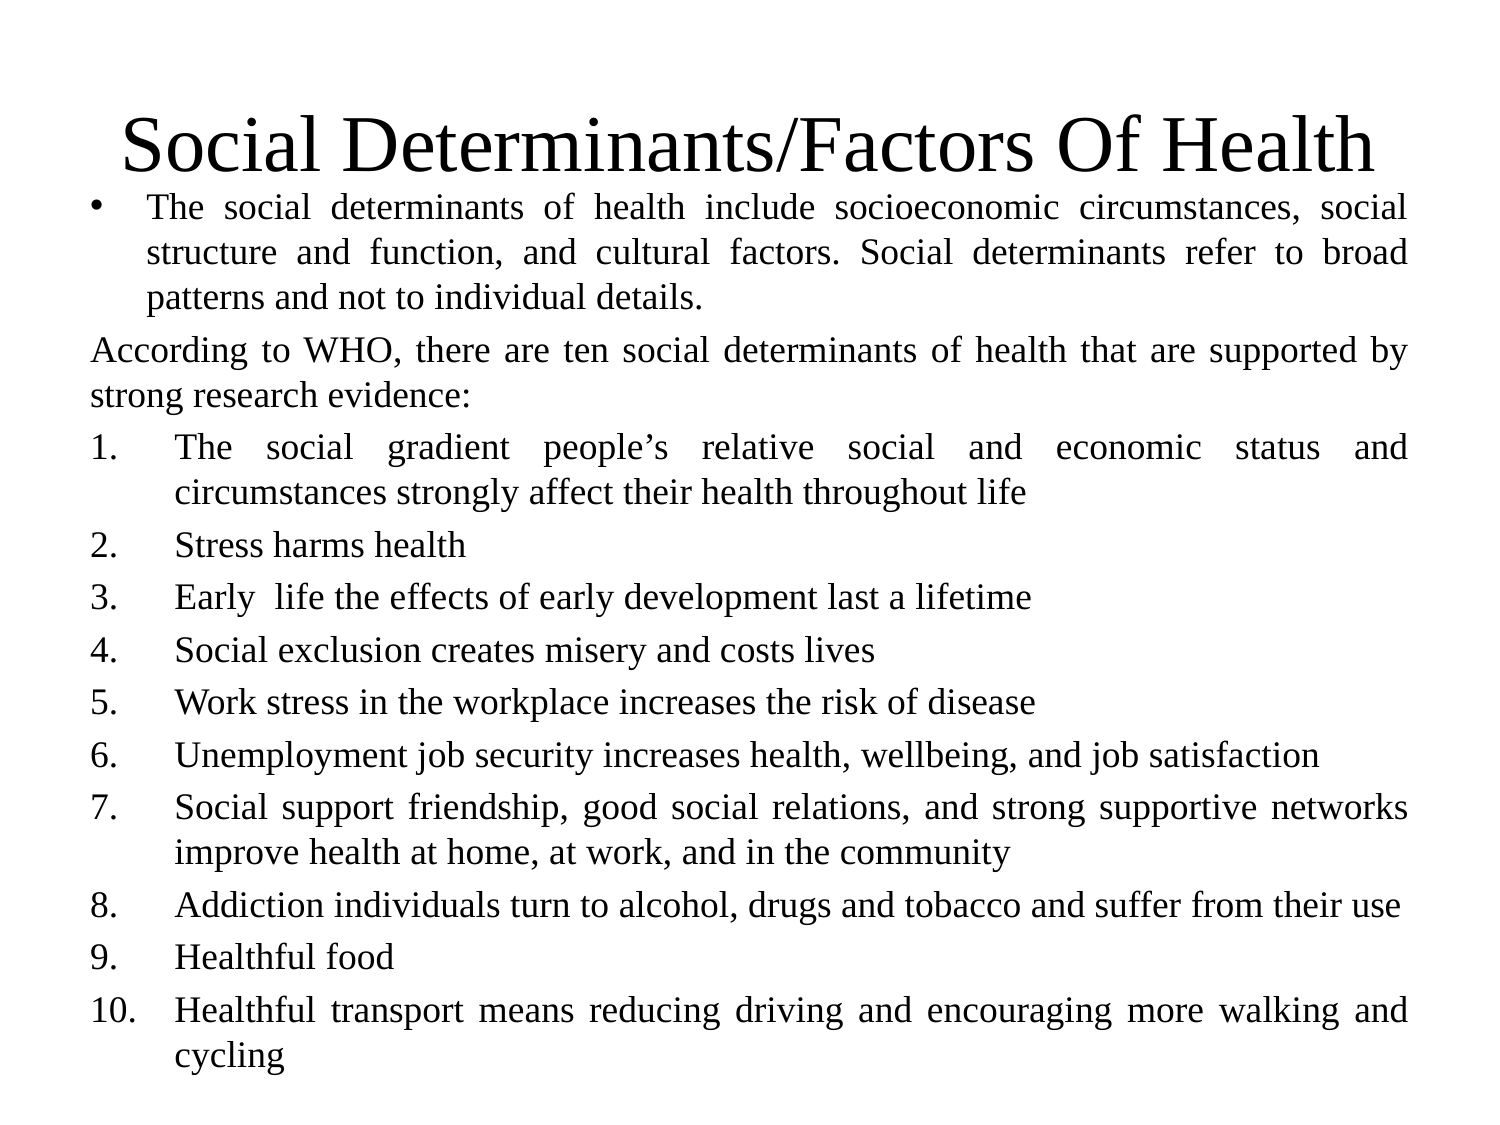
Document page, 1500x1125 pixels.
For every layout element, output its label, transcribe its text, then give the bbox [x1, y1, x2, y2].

title Social Determinants/Factors Of Health [75, 45, 1425, 174]
list The social determinants of health include socioeconomic circumstances, social structure and function, and cultural factors. Social determinants refer to broad patterns and not to individual details. According to WHO, there are ten social determinants of health that are supported by strong research evidence: The social gradient people’s relative social and economic status and circumstances strongly affect their health throughout life Stress harms health Early life the effects of early development last a lifetime Social exclusion creates misery and costs lives Work stress in the workplace increases the risk of disease Unemployment job security increases health, wellbeing, and job satisfaction Social support friendship, good social relations, and strong supportive networks improve health at home, at work, and in the community Addiction individuals turn to alcohol, drugs and tobacco and suffer from their use Healthful food Healthful transport means reducing driving and encouraging more walking and cycling [75, 174, 1425, 1075]
